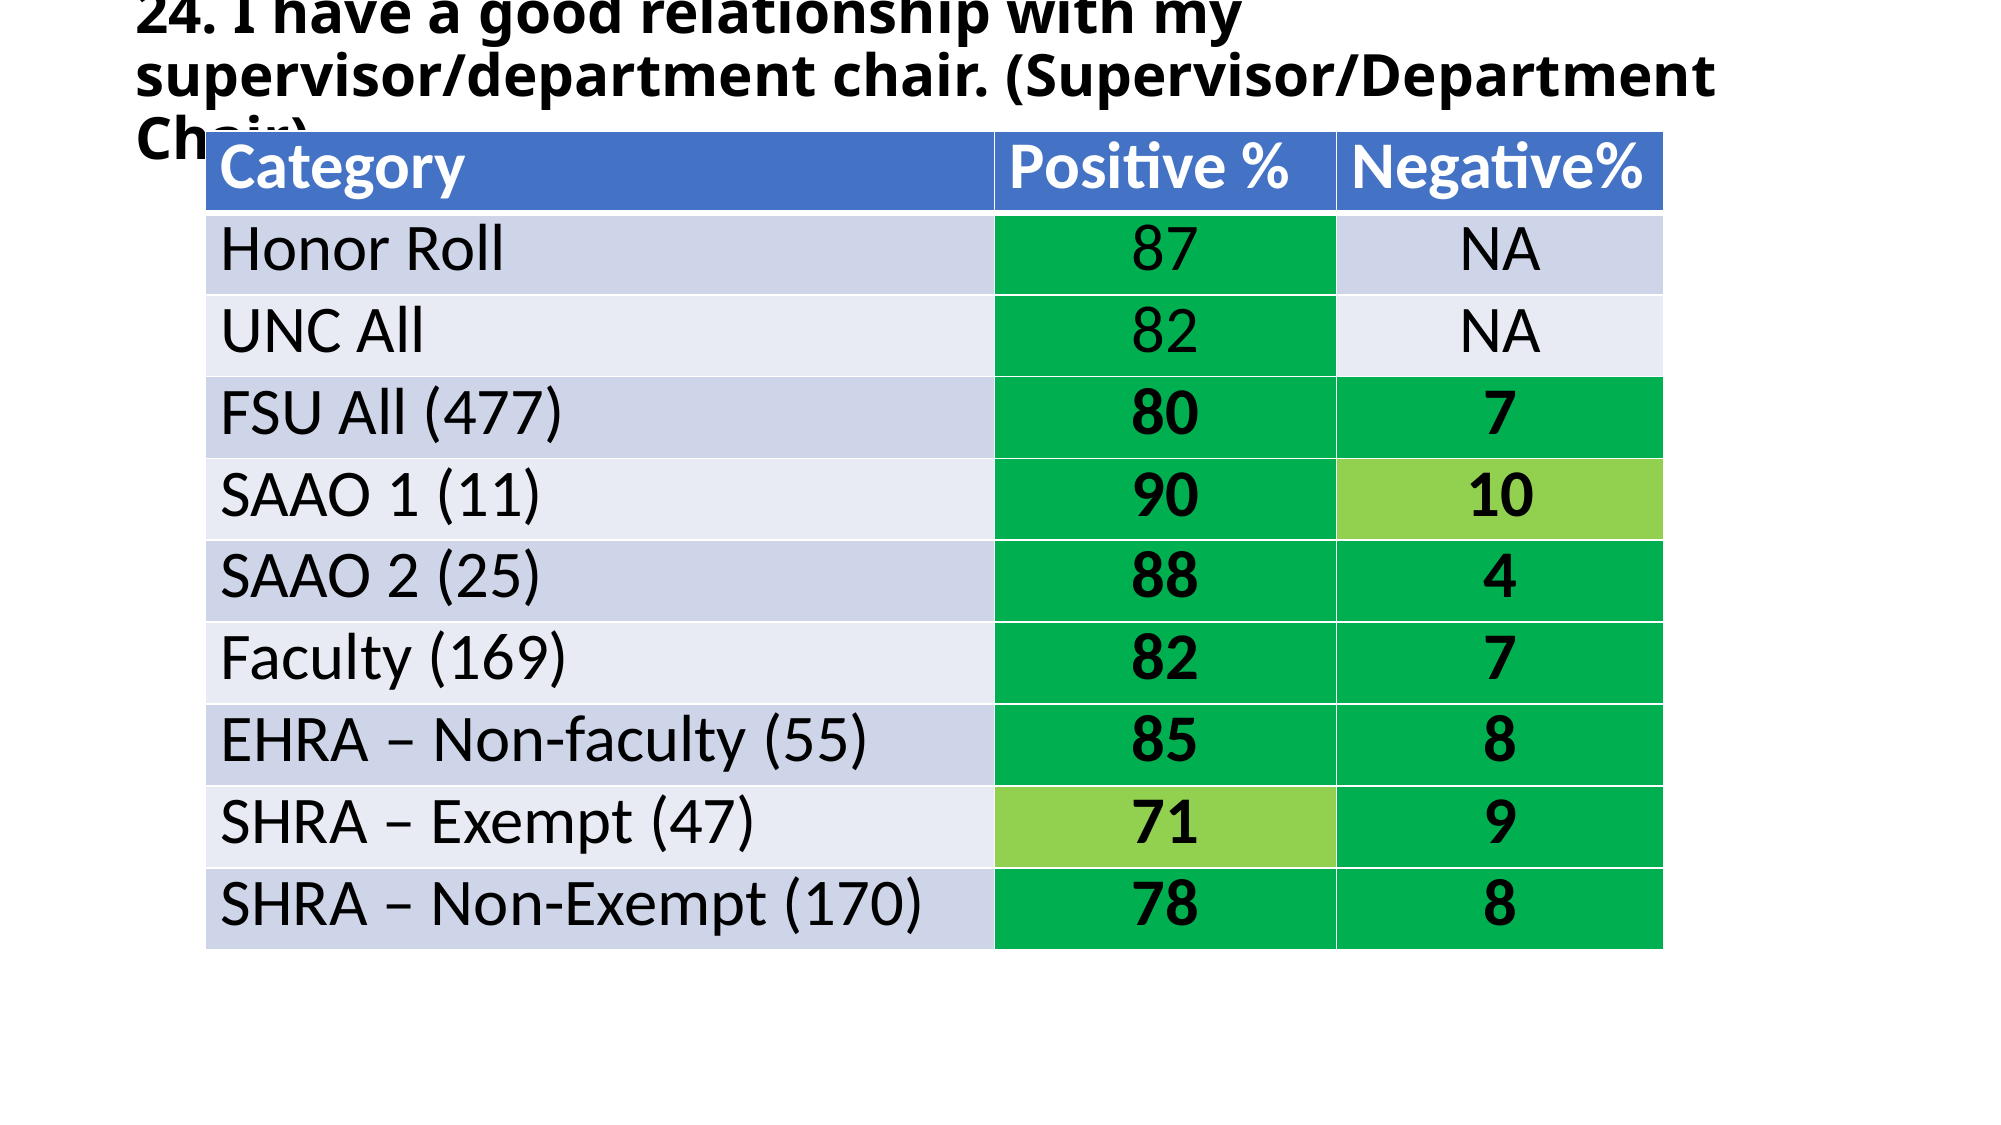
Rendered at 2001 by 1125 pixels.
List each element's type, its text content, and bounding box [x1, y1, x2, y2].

table_header Category [206, 132, 994, 210]
table_cell 82 [995, 623, 1336, 703]
table_cell Faculty (169) [206, 623, 994, 703]
table_cell 9 [1337, 787, 1663, 867]
table_cell NA [1337, 216, 1663, 294]
table_cell 90 [995, 459, 1336, 539]
table_header Positive % [995, 132, 1336, 210]
table_cell 4 [1337, 541, 1663, 621]
table_cell 87 [995, 216, 1336, 294]
table_cell 7 [1337, 623, 1663, 703]
table_cell Honor Roll [206, 216, 994, 294]
table_cell SHRA – Exempt (47) [206, 787, 994, 867]
table_cell SHRA – Non-Exempt (170) [206, 869, 994, 949]
table_cell 88 [995, 541, 1336, 621]
table_cell 85 [995, 705, 1336, 785]
table_cell 8 [1337, 869, 1663, 949]
table_cell SAAO 2 (25) [206, 541, 994, 621]
text_box 24. I have a good relationship with my supervisor/department chair. (Supervisor/Department Chair) [120, 24, 1795, 131]
table_cell 78 [995, 869, 1336, 949]
table_cell 7 [1337, 377, 1663, 458]
table_cell NA [1337, 296, 1663, 376]
table_cell 10 [1337, 459, 1663, 539]
table_cell 80 [995, 377, 1336, 458]
table_cell 8 [1337, 705, 1663, 785]
table_cell 71 [995, 787, 1336, 867]
table_cell SAAO 1 (11) [206, 459, 994, 539]
table_cell UNC All [206, 296, 994, 376]
table_header Negative% [1337, 132, 1663, 210]
table_cell 82 [995, 296, 1336, 376]
table_cell EHRA – Non-faculty (55) [206, 705, 994, 785]
table_cell FSU All (477) [206, 377, 994, 458]
